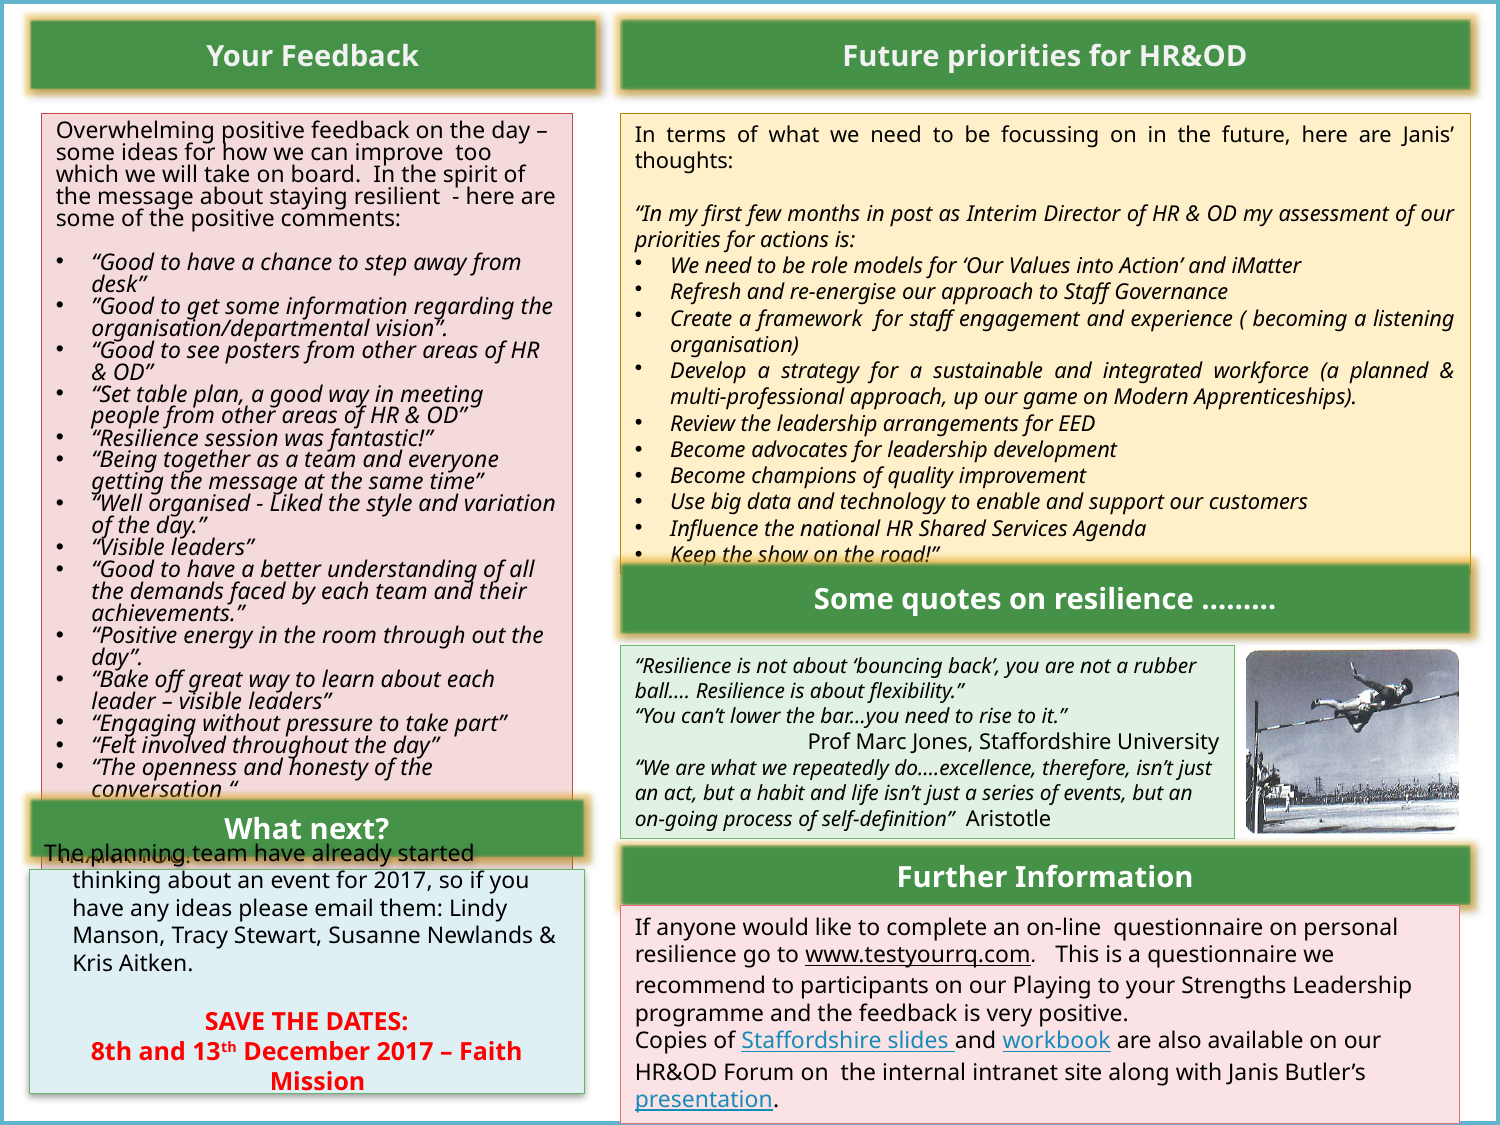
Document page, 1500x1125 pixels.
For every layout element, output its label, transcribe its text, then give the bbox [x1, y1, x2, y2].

text_box The planning team have already started thinking about an event for 2017, so if you have any ideas please email them: Lindy Manson, Tracy Stewart, Susanne Newlands & Kris Aitken. SAVE THE DATES: 8th and 13th December 2017 – Faith Mission [29, 869, 585, 1094]
text_box [0, 0, 1500, 1125]
text_box Future priorities for HR&OD [620, 19, 1472, 91]
picture [1246, 645, 1459, 835]
text_box “Resilience is not about ‘bouncing back’, you are not a rubber ball…. Resilience is about flexibility.” “You can’t lower the bar…you need to rise to it.” Prof Marc Jones, Staffordshire University “We are what we repeatedly do….excellence, therefore, isn’t just an act, but a habit and life isn’t just a series of events, but an on-going process of self-definition” Aristotle [620, 645, 1235, 839]
text_box What next? [28, 797, 586, 860]
text_box Overwhelming positive feedback on the day – some ideas for how we can improve too which we will take on board. In the spirit of the message about staying resilient - here are some of the positive comments: “Good to have a chance to step away from desk” ”Good to get some information regarding the organisation/departmental vision”. “Good to see posters from other areas of HR & OD” “Set table plan, a good way in meeting people from other areas of HR & OD” “Resilience session was fantastic!” “Being together as a team and everyone getting the message at the same time” “Well organised - Liked the style and variation of the day.” “Visible leaders” “Good to have a better understanding of all the demands faced by each team and their achievements.” “Positive energy in the room through out the day”. “Bake off great way to learn about each leader – visible leaders” “Engaging without pressure to take part” “Felt involved throughout the day” “The openness and honesty of the conversation “ THANK YOU! [41, 113, 573, 787]
text_box In terms of what we need to be focussing on in the future, here are Janis’ thoughts: “In my first few months in post as Interim Director of HR & OD my assessment of our priorities for actions is: We need to be role models for ‘Our Values into Action’ and iMatter Refresh and re-energise our approach to Staff Governance Create a framework for staff engagement and experience ( becoming a listening organisation) Develop a strategy for a sustainable and integrated workforce (a planned & multi-professional approach, up our game on Modern Apprenticeships). Review the leadership arrangements for EED Become advocates for leadership development Become champions of quality improvement Use big data and technology to enable and support our customers Influence the national HR Shared Services Agenda Keep the show on the road!” [620, 113, 1471, 550]
text_box Further Information [620, 845, 1472, 906]
text_box Your Feedback [28, 18, 598, 91]
text_box Some quotes on resilience ……… [620, 562, 1472, 635]
text_box If anyone would like to complete an on-line questionnaire on personal resilience go to www.testyourrq.com. This is a questionnaire we recommend to participants on our Playing to your Strengths Leadership programme and the feedback is very positive. Copies of Staffordshire slides and workbook are also available on our HR&OD Forum on the internal intranet site along with Janis Butler’s presentation. [620, 904, 1459, 1124]
